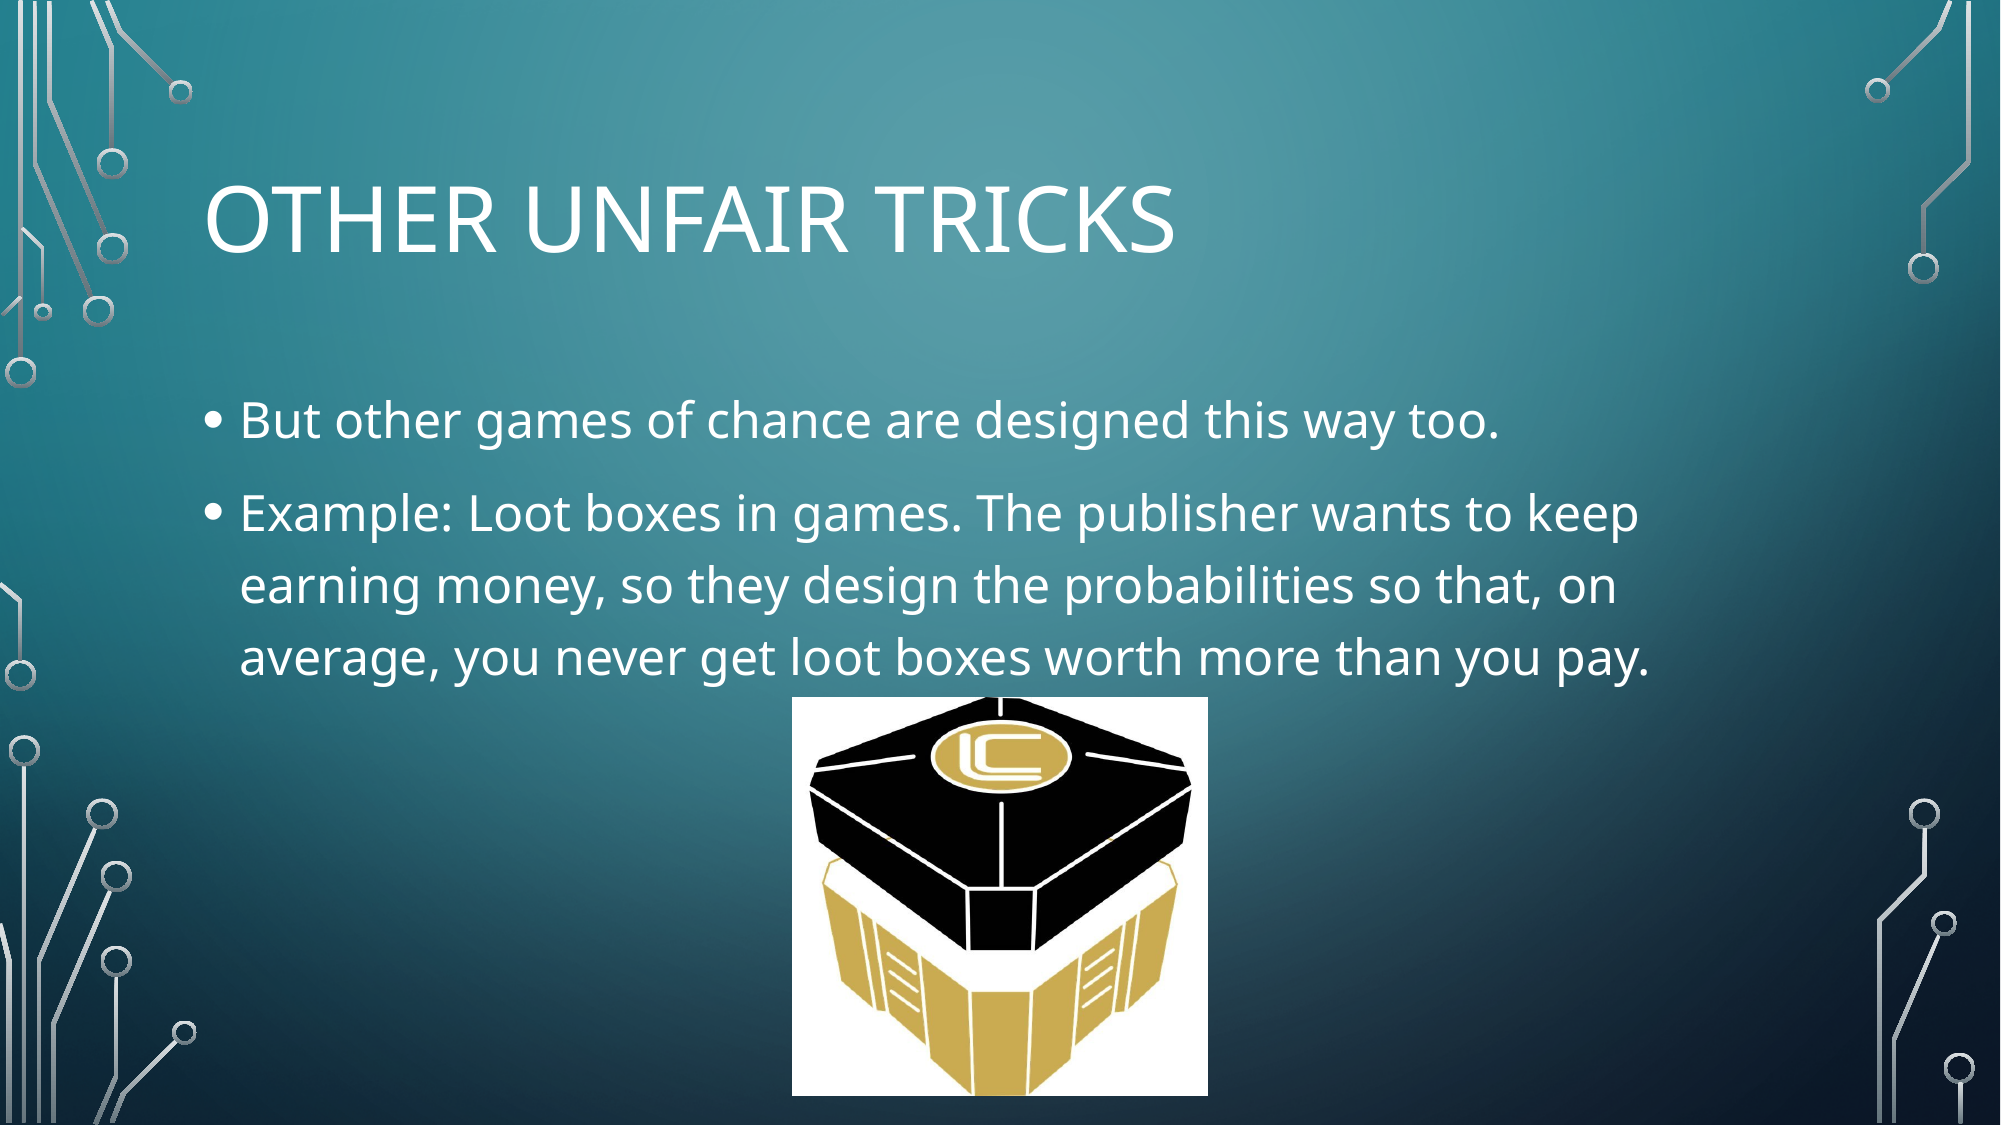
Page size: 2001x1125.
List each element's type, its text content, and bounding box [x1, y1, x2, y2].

list But other games of chance are designed this way too. Example: Loot boxes in games. The publisher wants to keep earning money, so they design the probabilities so that, on average, you never get loot boxes worth more than you pay. [187, 369, 1813, 950]
title Other Unfair Tricks [187, 101, 1813, 344]
picture [792, 697, 1208, 1096]
